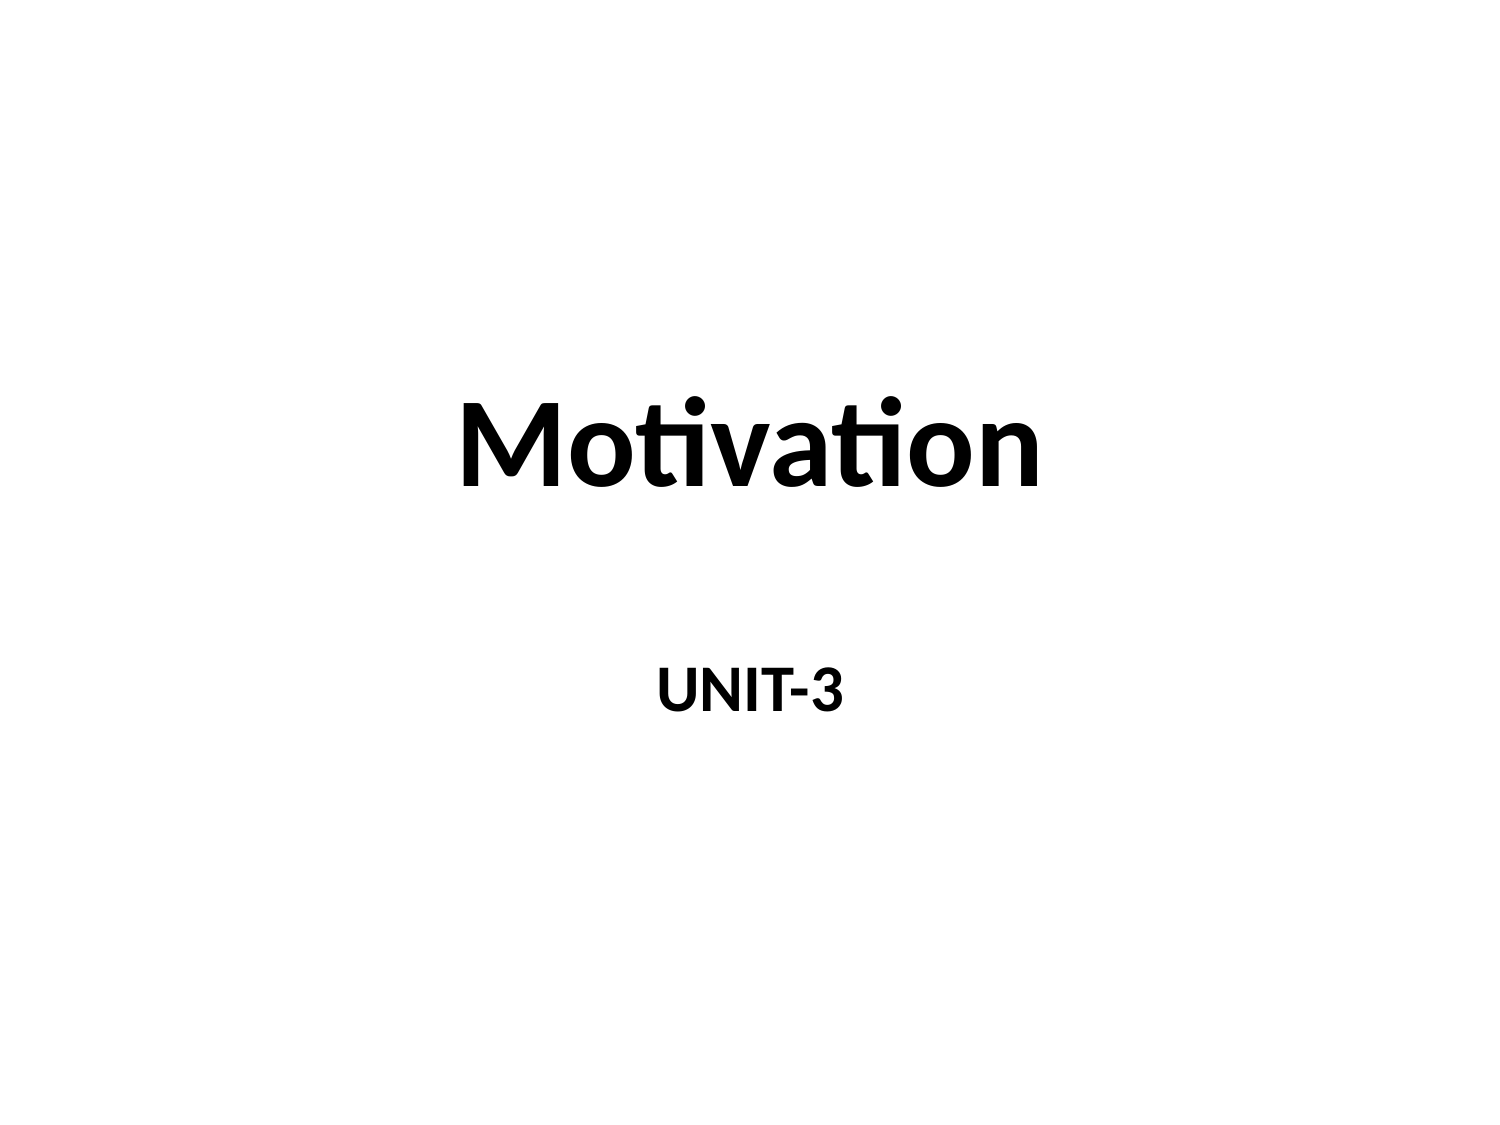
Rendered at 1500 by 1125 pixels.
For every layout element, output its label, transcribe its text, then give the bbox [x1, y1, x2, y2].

title Motivation [112, 349, 1388, 591]
subtitle UNIT-3 [225, 637, 1275, 925]
